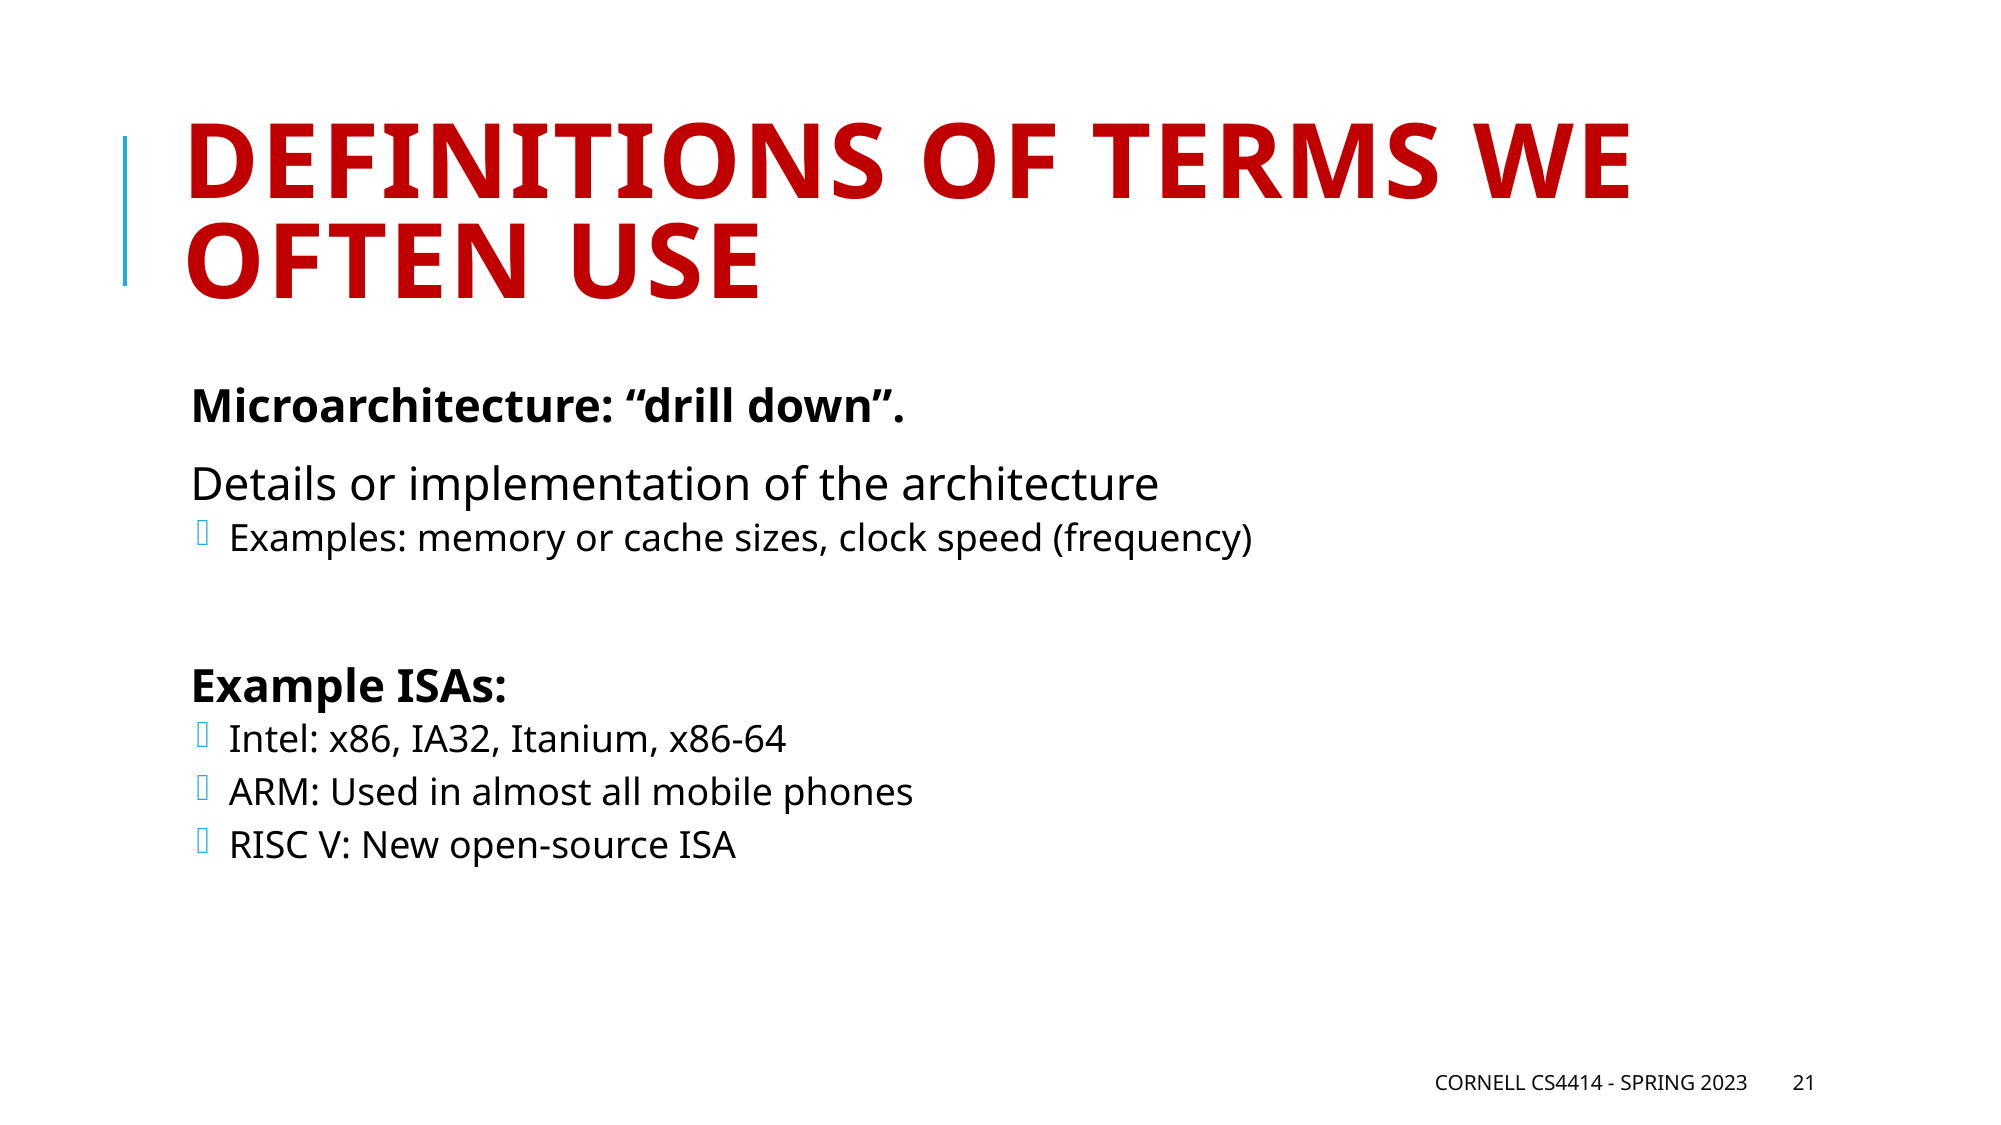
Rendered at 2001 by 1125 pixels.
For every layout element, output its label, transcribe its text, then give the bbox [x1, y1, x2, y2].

footer Cornell CS4414 - Spring 2023 [794, 1061, 1763, 1107]
list Microarchitecture: “drill down”. Details or implementation of the architecture Examples: memory or cache sizes, clock speed (frequency) Example ISAs: Intel: x86, IA32, Itanium, x86-64 ARM: Used in almost all mobile phones RISC V: New open-source ISA [168, 375, 1935, 1035]
title Definitions of terms we often use [168, 96, 1914, 342]
slide_number 21 [1777, 1061, 1938, 1107]
